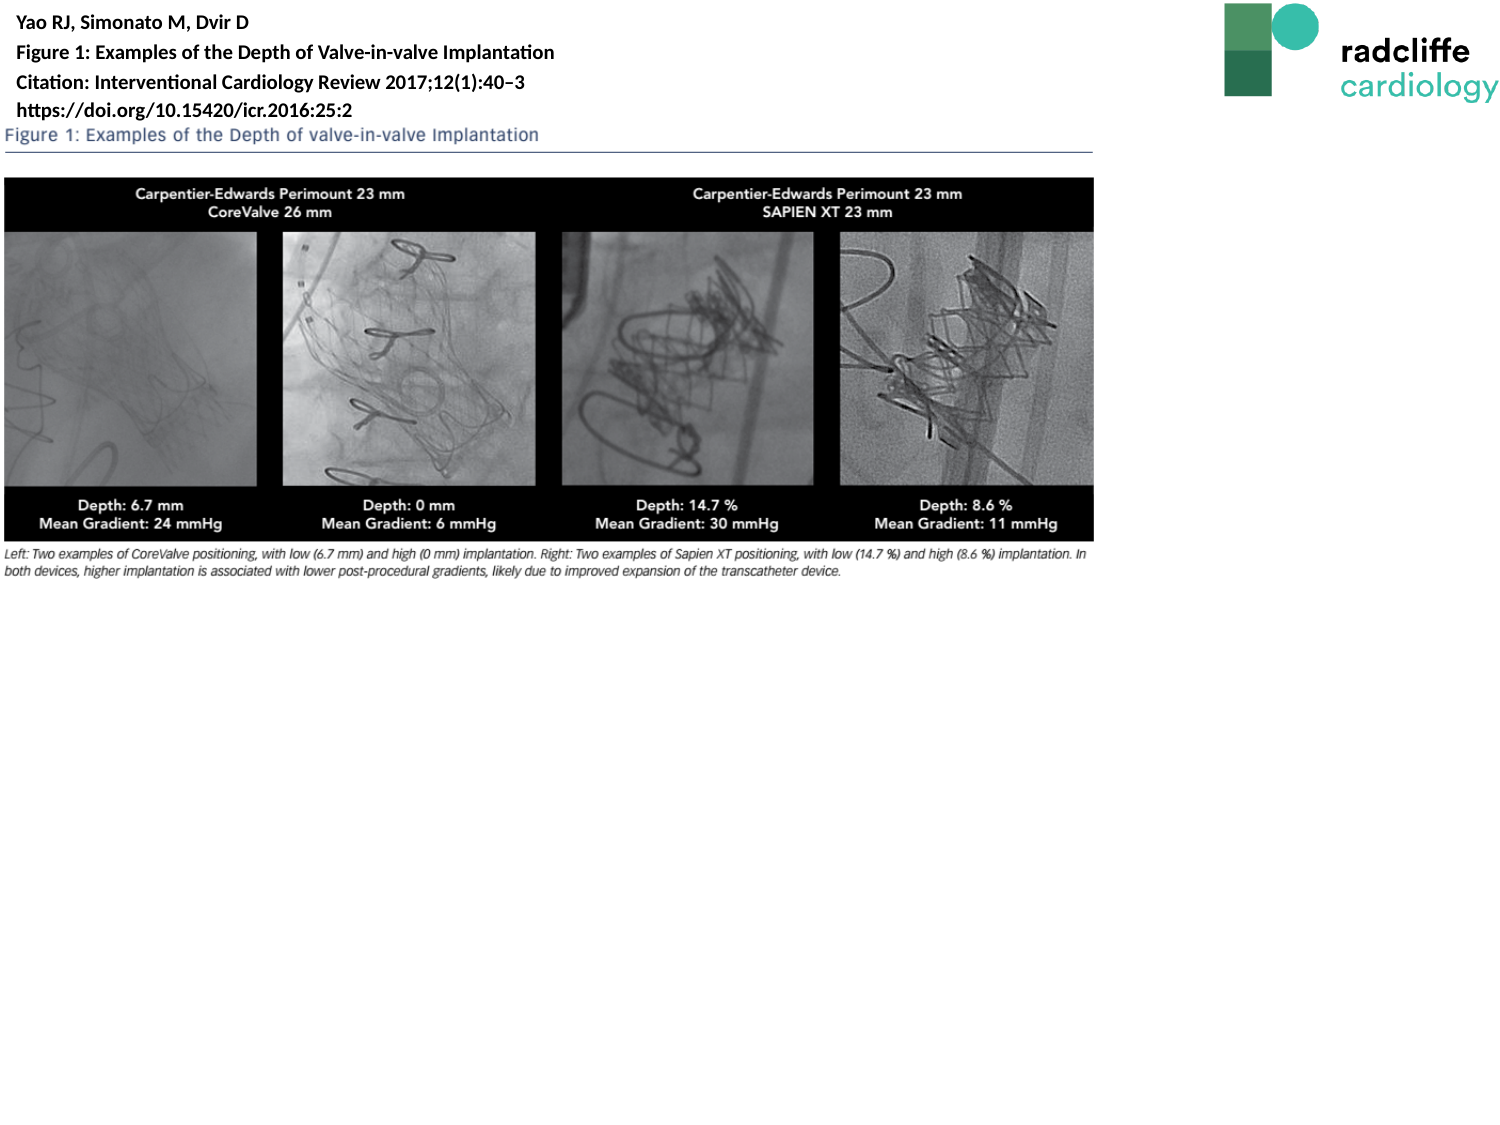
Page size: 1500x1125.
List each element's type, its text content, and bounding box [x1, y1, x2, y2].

picture [1224, 1, 1499, 104]
text_box Yao RJ, Simonato M, Dvir D [1, 1, 939, 31]
text_box Citation: Interventional Cardiology Review 2017;12(1):40–3 [1, 60, 1224, 89]
text_box Figure 1: Examples of the Depth of Valve-in-valve Implantation [1, 31, 1224, 60]
picture [1, 124, 1096, 580]
text_box https://doi.org/10.15420/icr.2016:25:2 [1, 89, 1500, 129]
